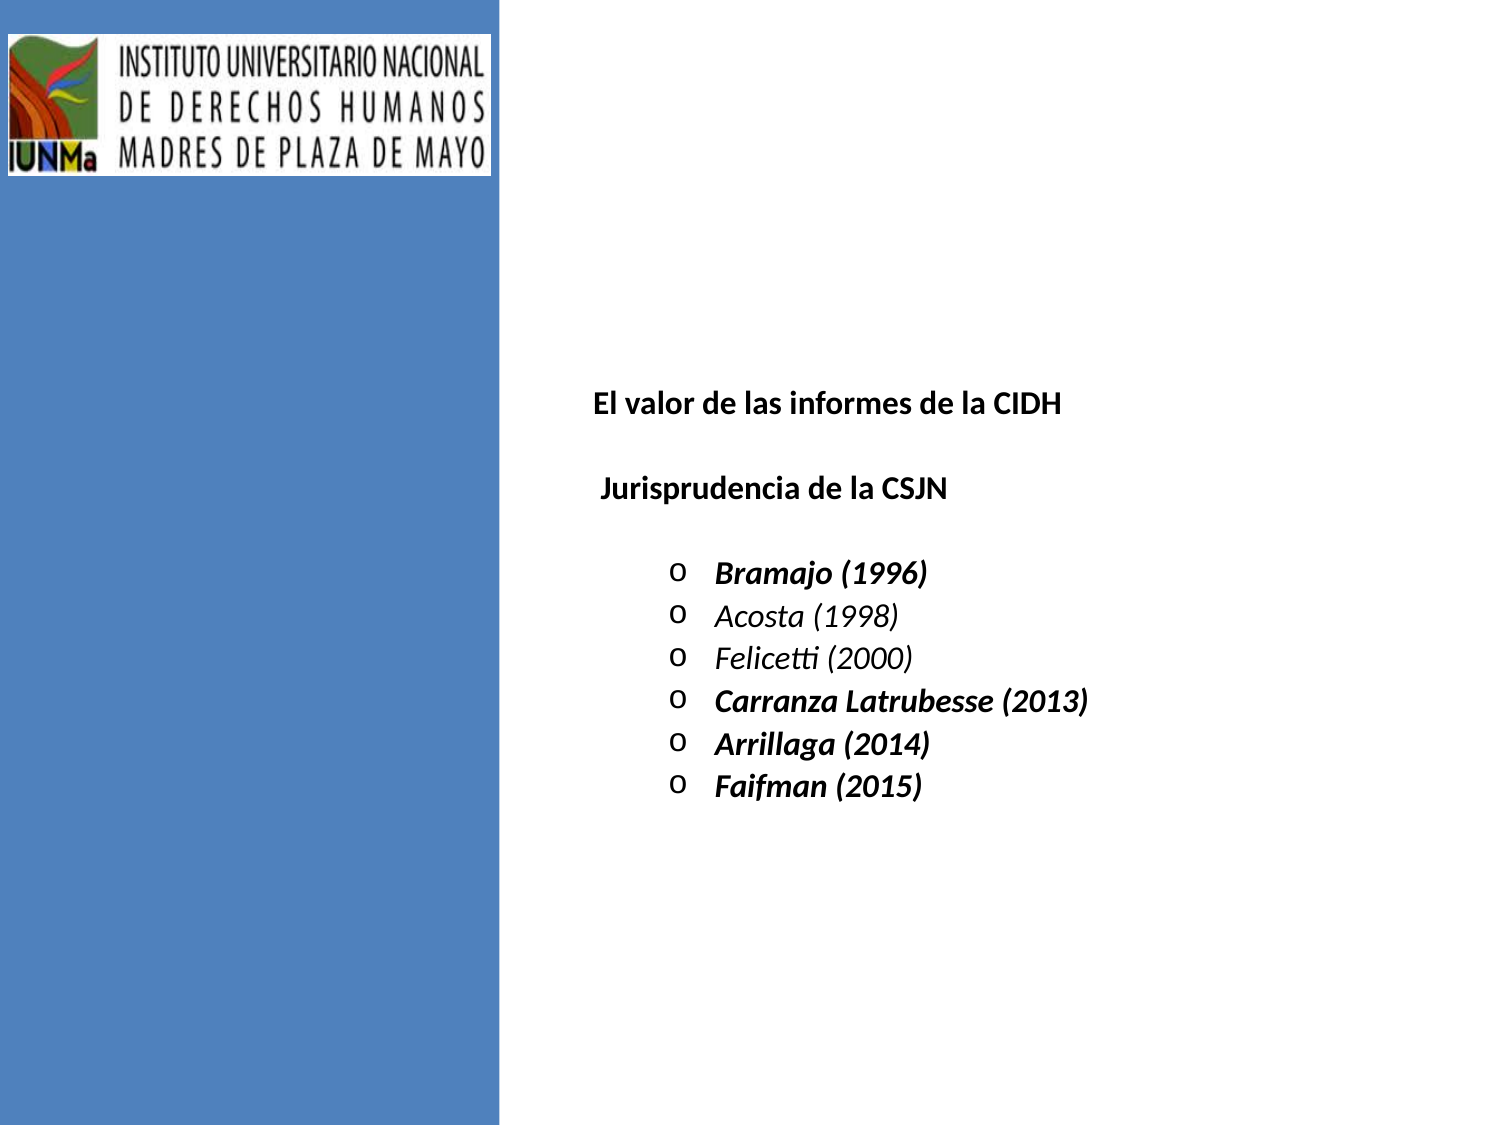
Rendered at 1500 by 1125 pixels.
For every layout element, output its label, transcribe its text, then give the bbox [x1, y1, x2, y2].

list El valor de las informes de la CIDH Jurisprudencia de la CSJN Bramajo (1996) Acosta (1998) Felicetti (2000) Carranza Latrubesse (2013) Arrillaga (2014) Faifman (2015) [578, 104, 1421, 1047]
picture [7, 34, 491, 176]
text_box [0, 0, 502, 1125]
